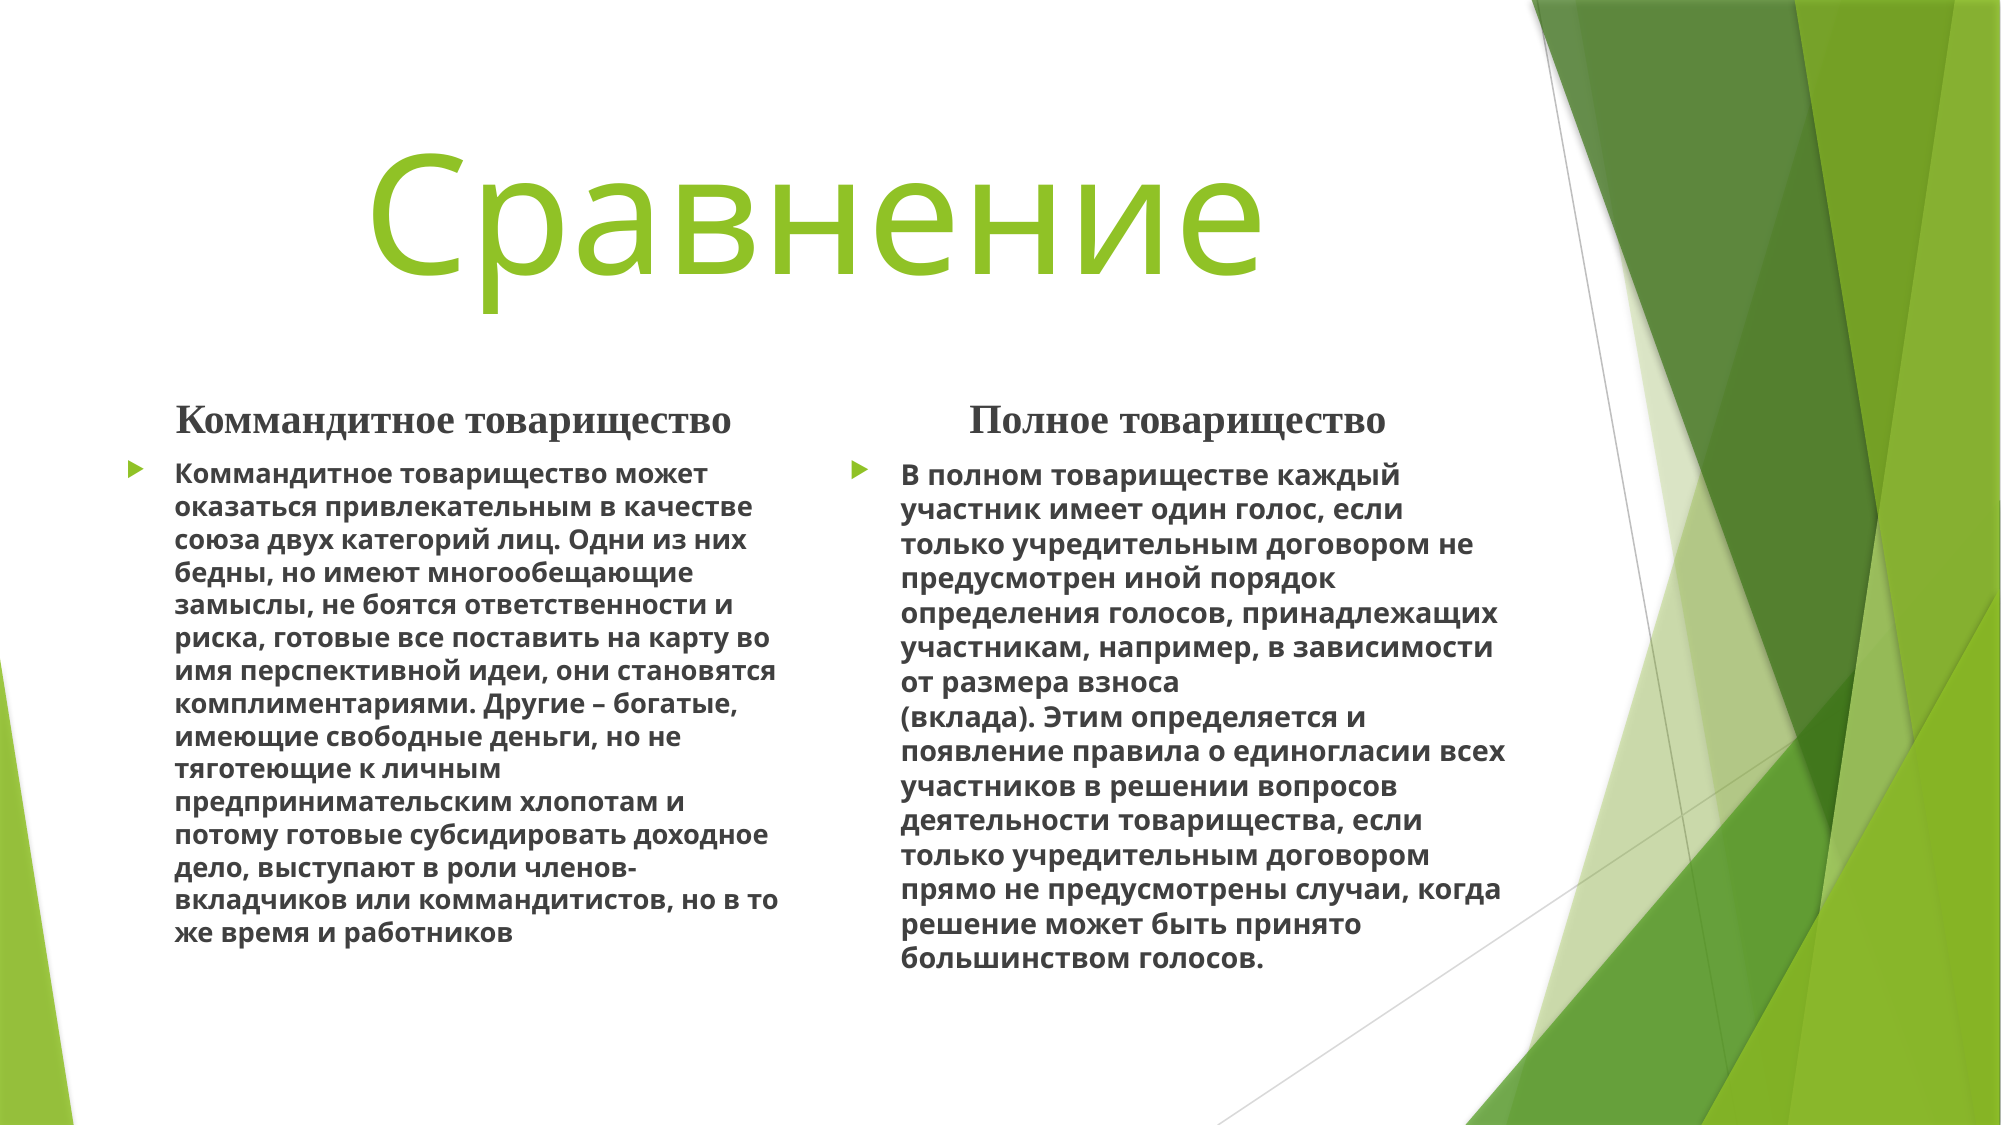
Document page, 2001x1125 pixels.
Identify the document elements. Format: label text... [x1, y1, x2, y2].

list Коммандитное товарищество [110, 354, 798, 448]
list В полном товариществе каждый участник имеет один голос, если только учредительным договором не предусмотрен иной порядок определения голосов, принадлежащих участникам, например, в зависимости от размера взноса (вклада). Этим определяется и появление правила о единогласии всех участников в решении вопросов деятельности товарищества, если только учредительным договором прямо не предусмотрены случаи, когда решение может быть принято большинством голосов. [834, 448, 1522, 992]
list Полное товарищество [834, 354, 1522, 448]
list Коммандитное товарищество может оказаться привлекательным в качестве союза двух категорий лиц. Одни из них бедны, но имеют многообещающие замыслы, не боятся ответственности и риска, готовые все поставить на карту во имя перспективной идеи, они становятся комплиментариями. Другие – богатые, имеющие свободные деньги, но не тяготеющие к личным предпринимательским хлопотам и потому готовые субсидировать доходное дело, выступают в роли членов-вкладчиков или коммандитистов, но в то же время и работников [110, 448, 798, 992]
title Сравнение [110, 99, 1522, 317]
